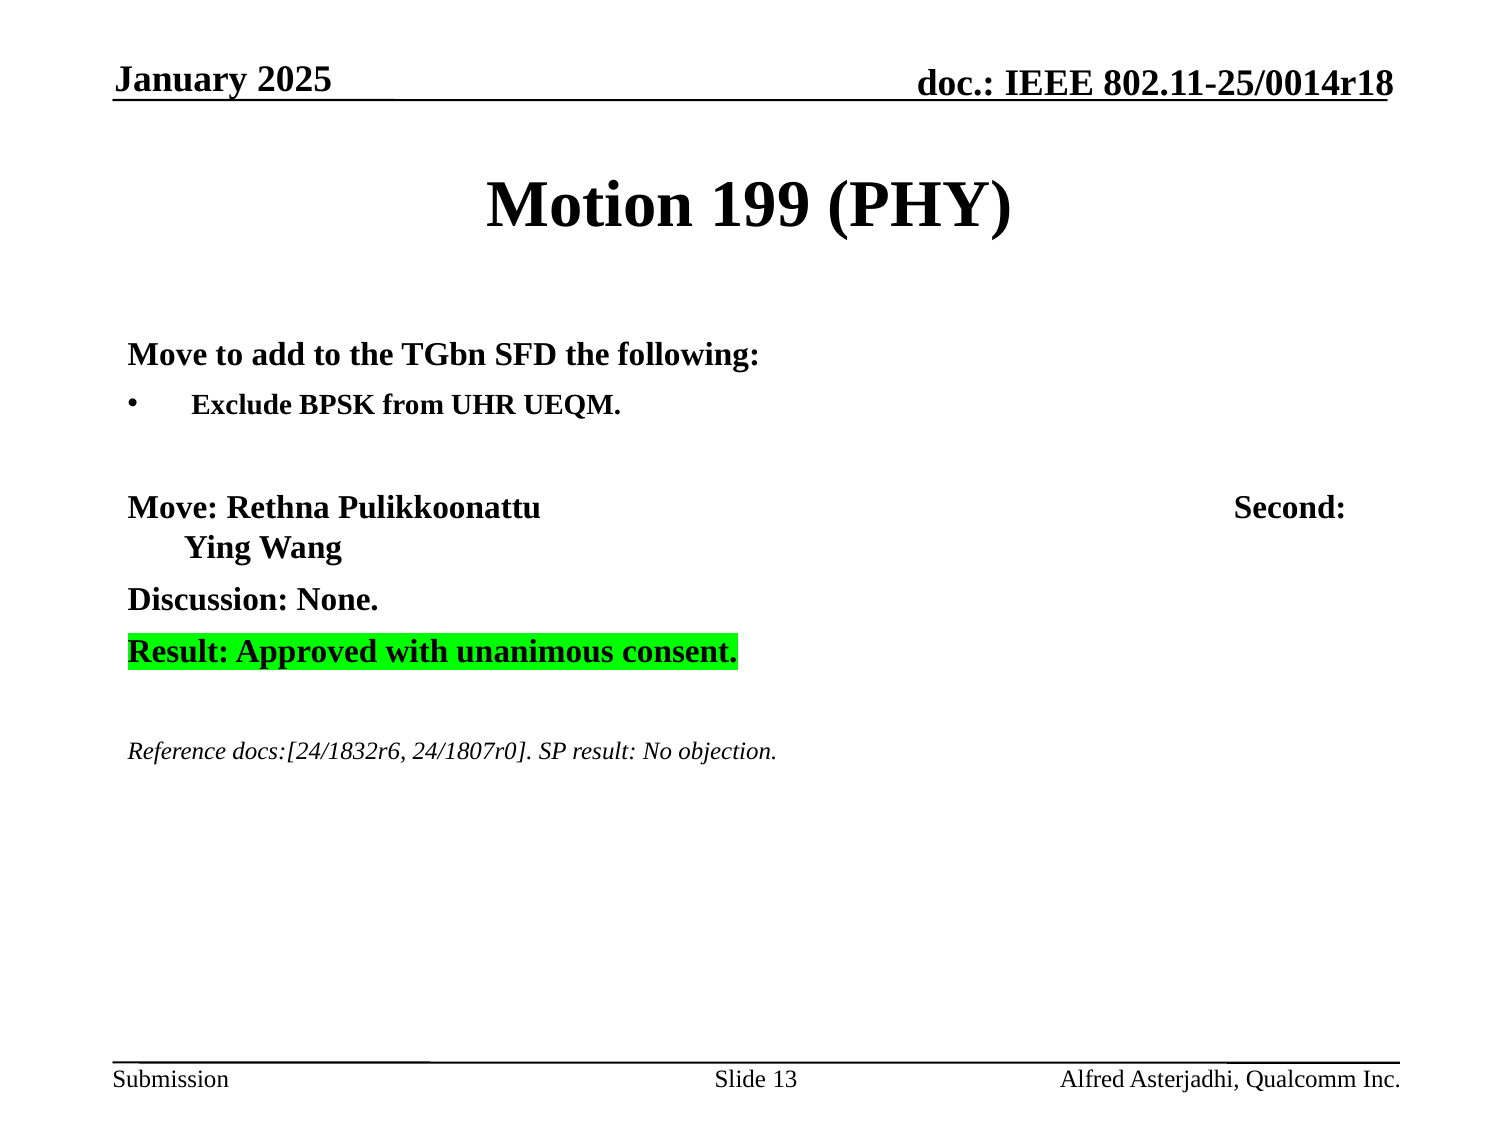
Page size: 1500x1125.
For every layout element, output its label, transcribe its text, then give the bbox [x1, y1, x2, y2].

list Move to add to the TGbn SFD the following: Exclude BPSK from UHR UEQM. Move: Rethna Pulikkoonattu Second: Ying Wang Discussion: None. Result: Approved with unanimous consent. Reference docs:[24/1832r6, 24/1807r0]. SP result: No objection. [112, 324, 1388, 1063]
slide_number Slide 13 [712, 1061, 800, 1123]
footer Alfred Asterjadhi, Qualcomm Inc. [878, 1061, 1402, 1093]
title Motion 199 (PHY) [112, 112, 1388, 288]
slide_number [114, 54, 423, 100]
